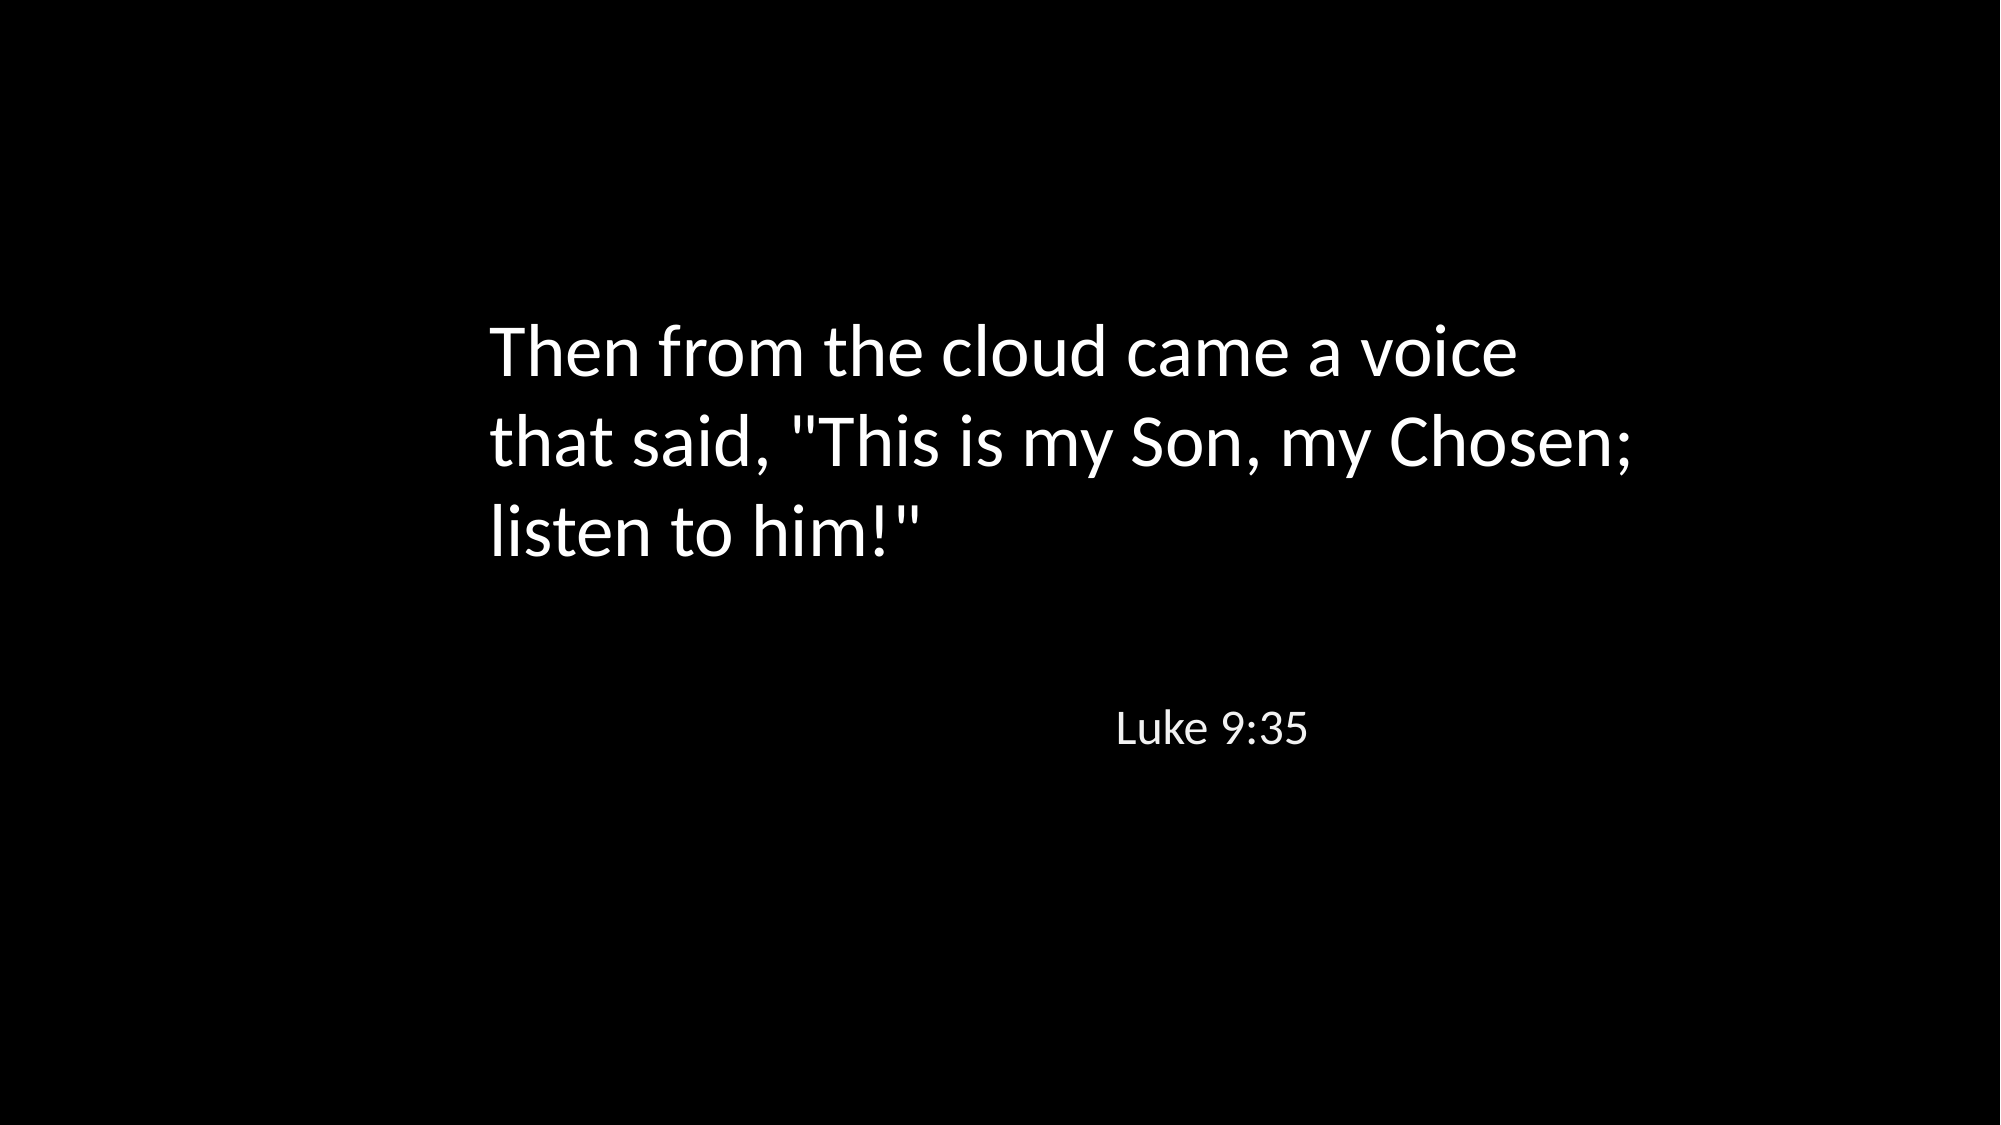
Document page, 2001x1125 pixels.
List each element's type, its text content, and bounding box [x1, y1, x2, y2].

text_box Luke 9:35 [937, 687, 1488, 763]
text_box Then from the cloud came a voice that said, "This is my Son, my Chosen; listen to him!" [474, 293, 1675, 579]
